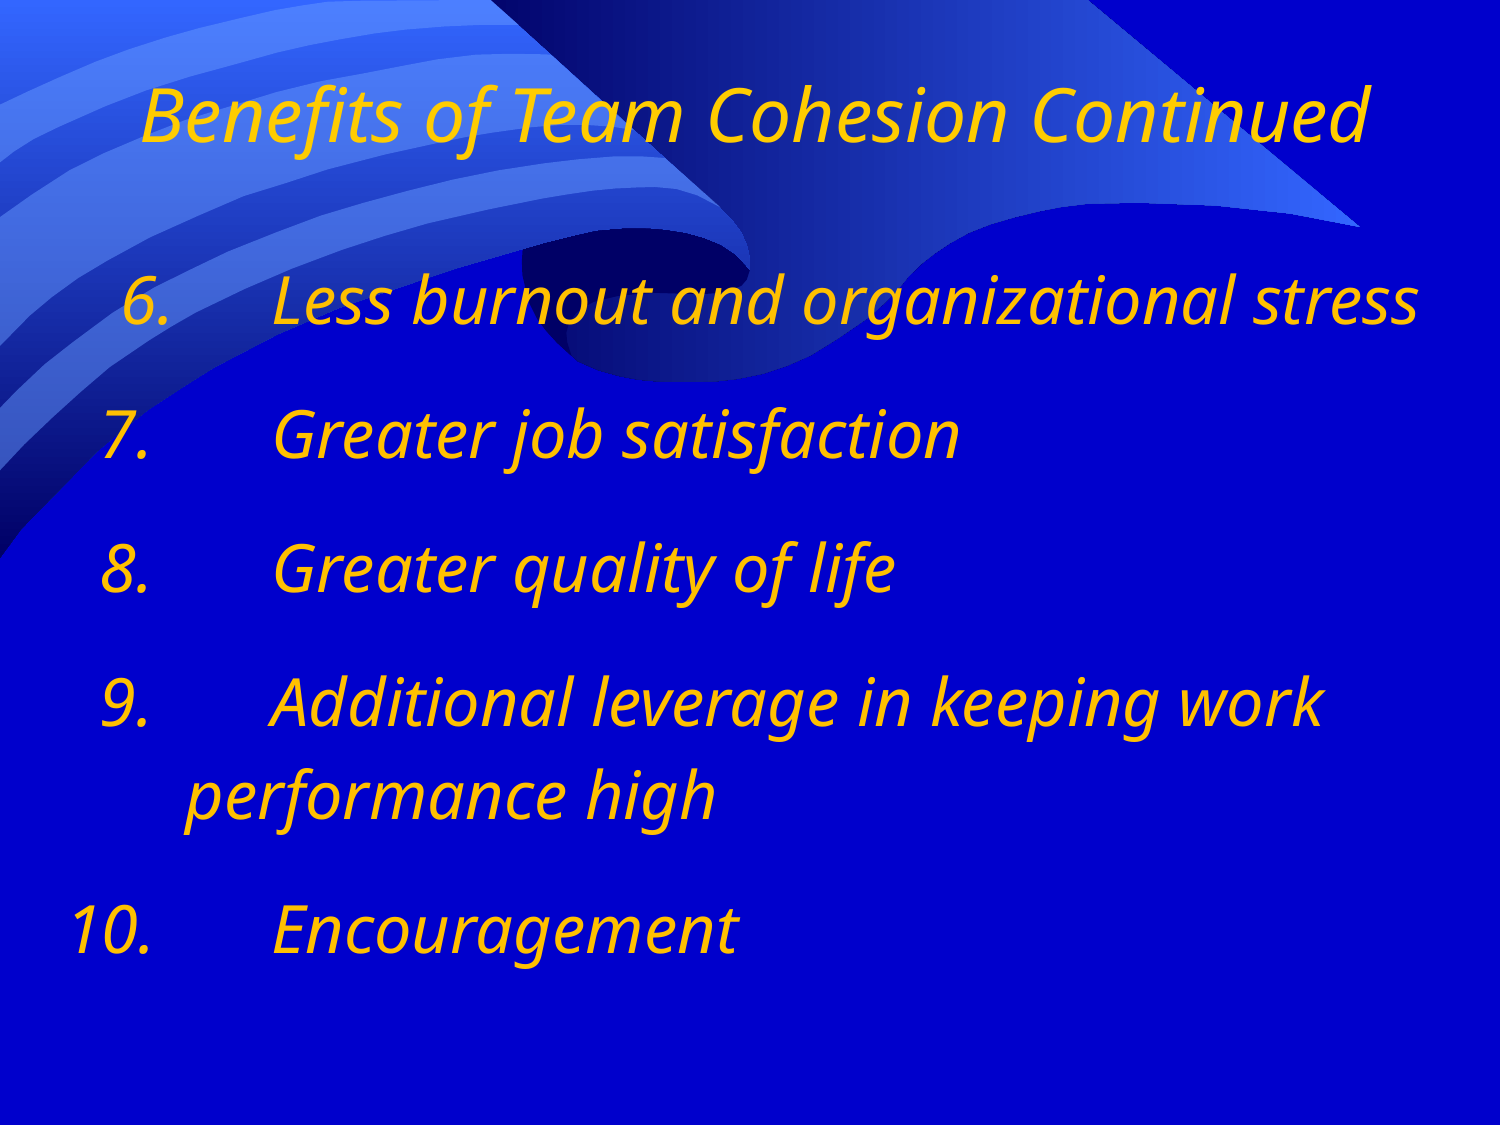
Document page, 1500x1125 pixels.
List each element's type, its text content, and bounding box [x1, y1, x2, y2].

list 6. Less burnout and organizational stress 7. Greater job satisfaction 8. Greater quality of life 9. Additional leverage in keeping work performance high 10. Encouragement [49, 249, 1463, 1088]
title Benefits of Team Cohesion Continued [62, 24, 1451, 201]
